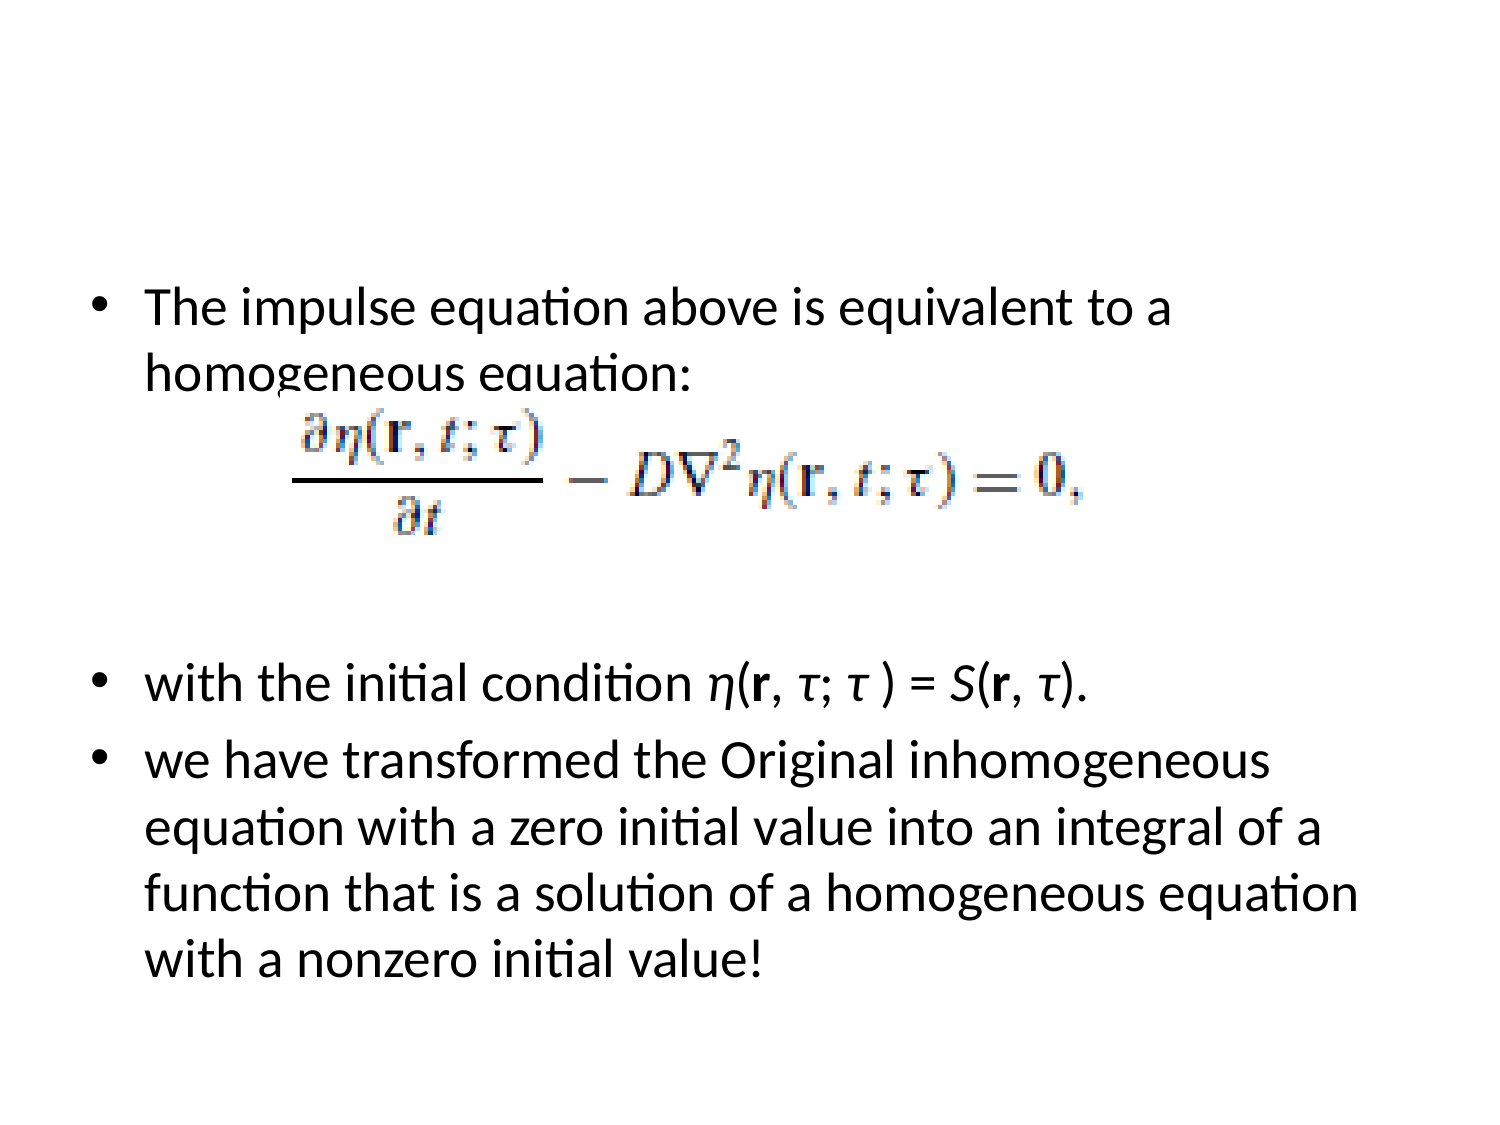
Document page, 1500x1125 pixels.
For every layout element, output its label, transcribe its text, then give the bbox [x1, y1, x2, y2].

list The impulse equation above is equivalent to a homogeneous equation: with the initial condition η(r, τ; τ ) = S(r, τ). we have transformed the Original inhomogeneous equation with a zero initial value into an integral of a function that is a solution of a homogeneous equation with a nonzero initial value! [75, 262, 1425, 1005]
picture [279, 391, 1131, 572]
